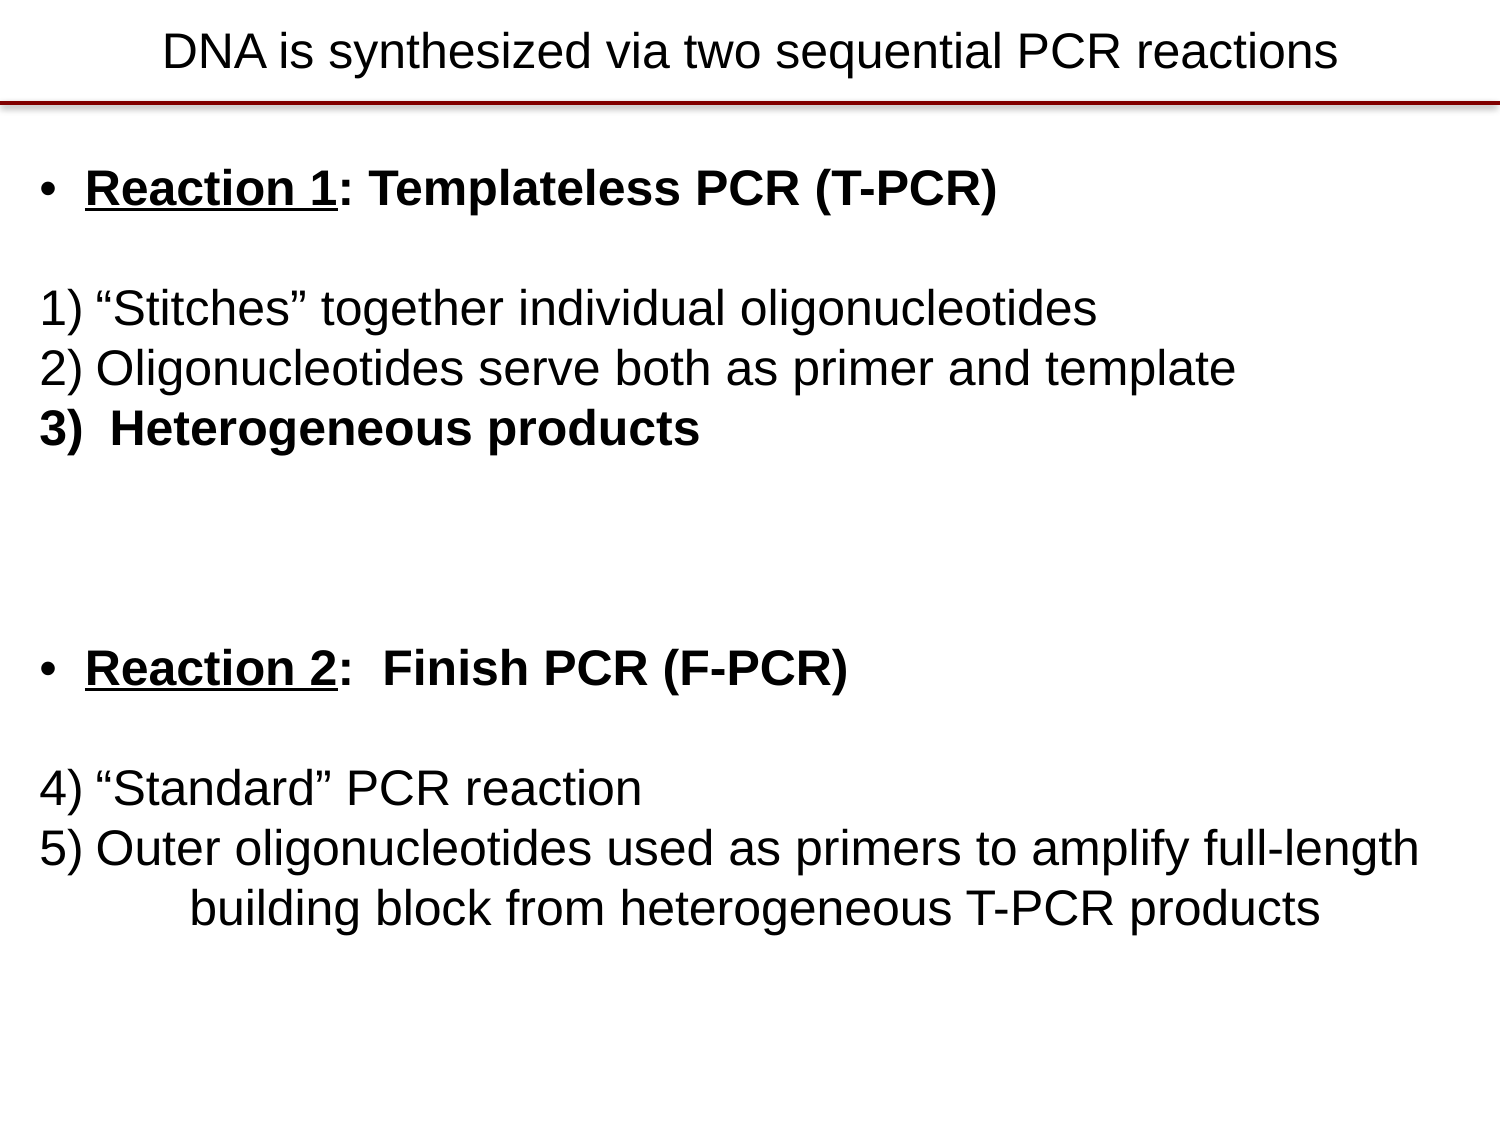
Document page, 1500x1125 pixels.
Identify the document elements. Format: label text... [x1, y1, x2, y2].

text_box DNA is synthesized via two sequential PCR reactions [146, 10, 1354, 86]
text_box • Reaction 1: Templateless PCR (T-PCR) “Stitches” together individual oligonucleotides Oligonucleotides serve both as primer and template Heterogeneous products • Reaction 2: Finish PCR (F-PCR) “Standard” PCR reaction Outer oligonucleotides used as primers to amplify full-length building block from heterogeneous T-PCR products [24, 148, 1436, 943]
